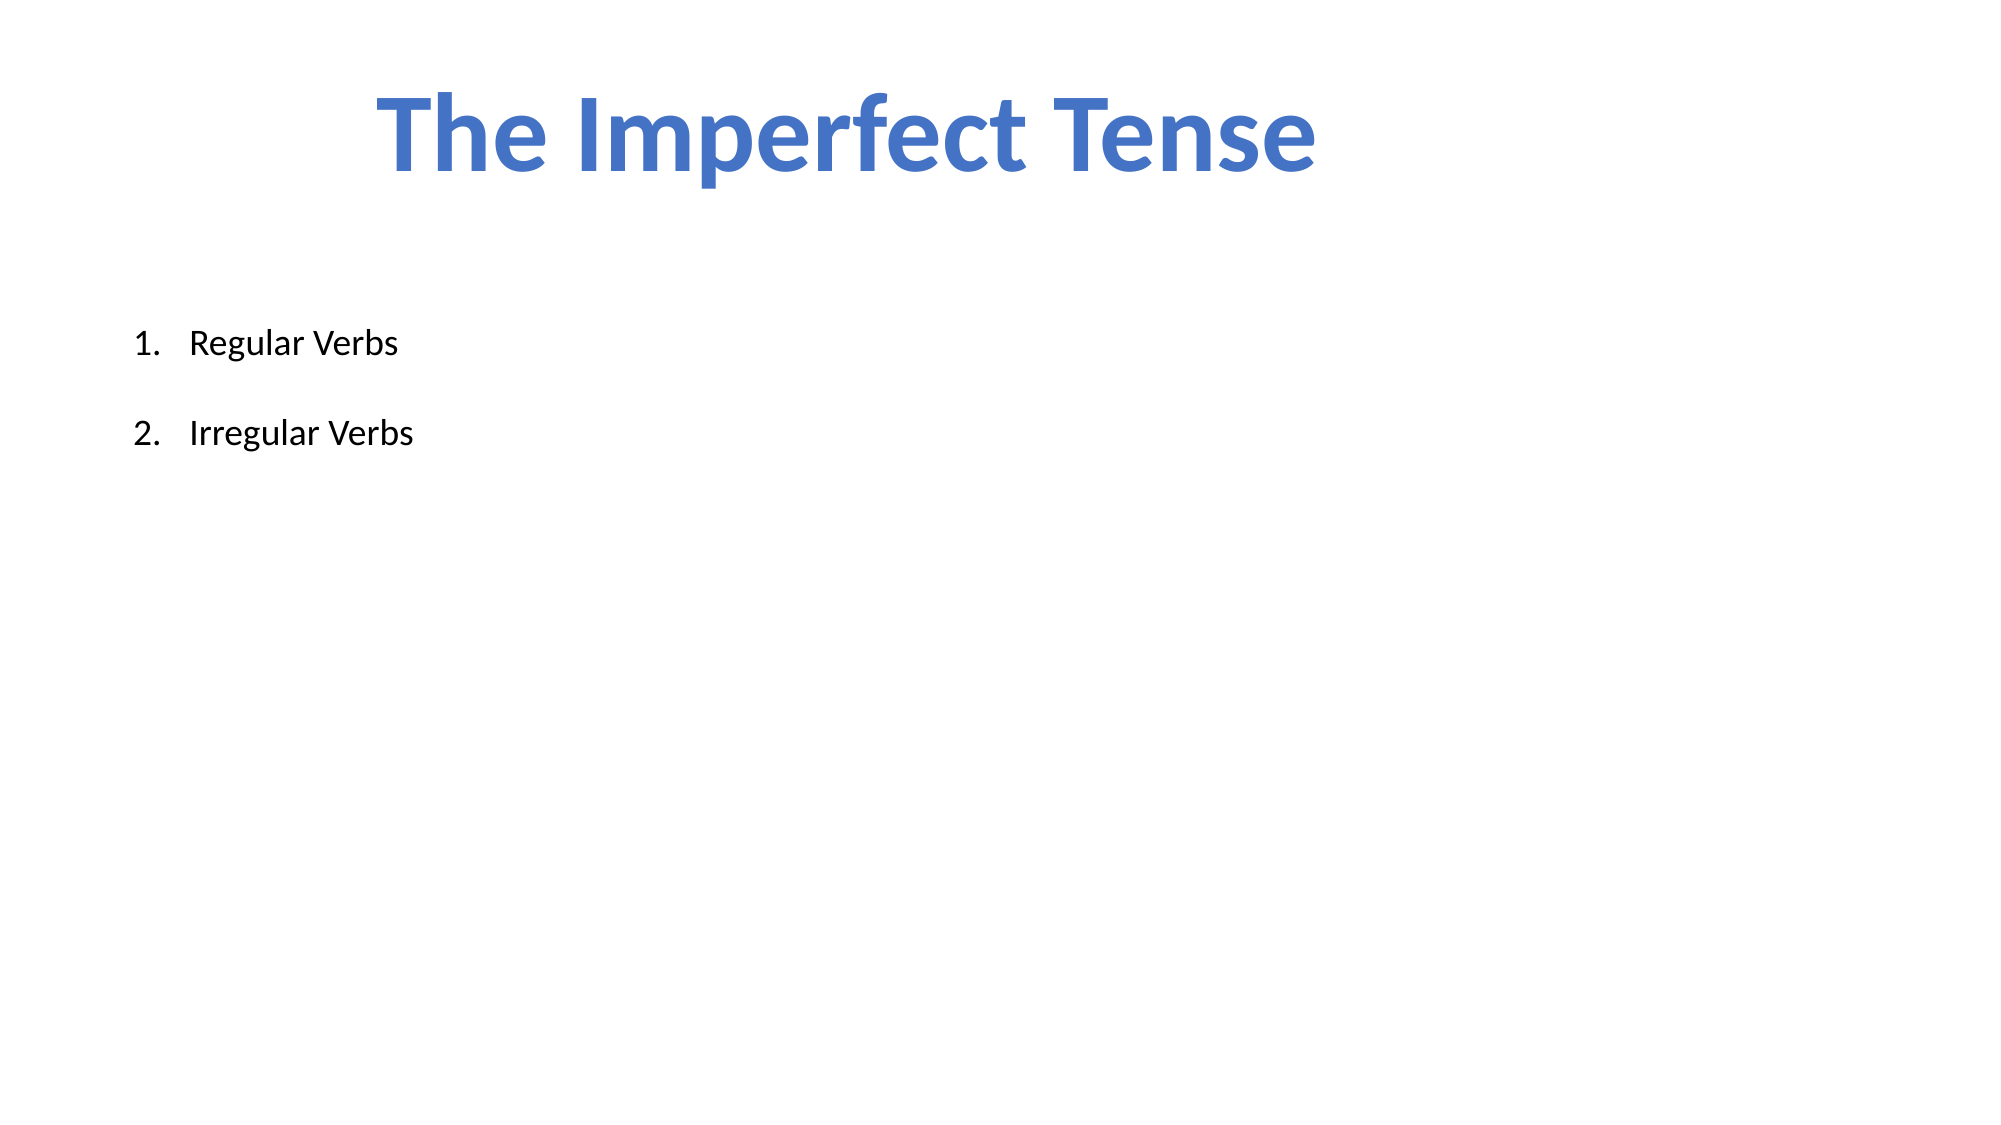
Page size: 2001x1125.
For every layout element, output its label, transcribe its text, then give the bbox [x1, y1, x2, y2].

text_box Regular Verbs Irregular Verbs [118, 310, 1008, 506]
text_box The Imperfect Tense [361, 51, 1335, 202]
